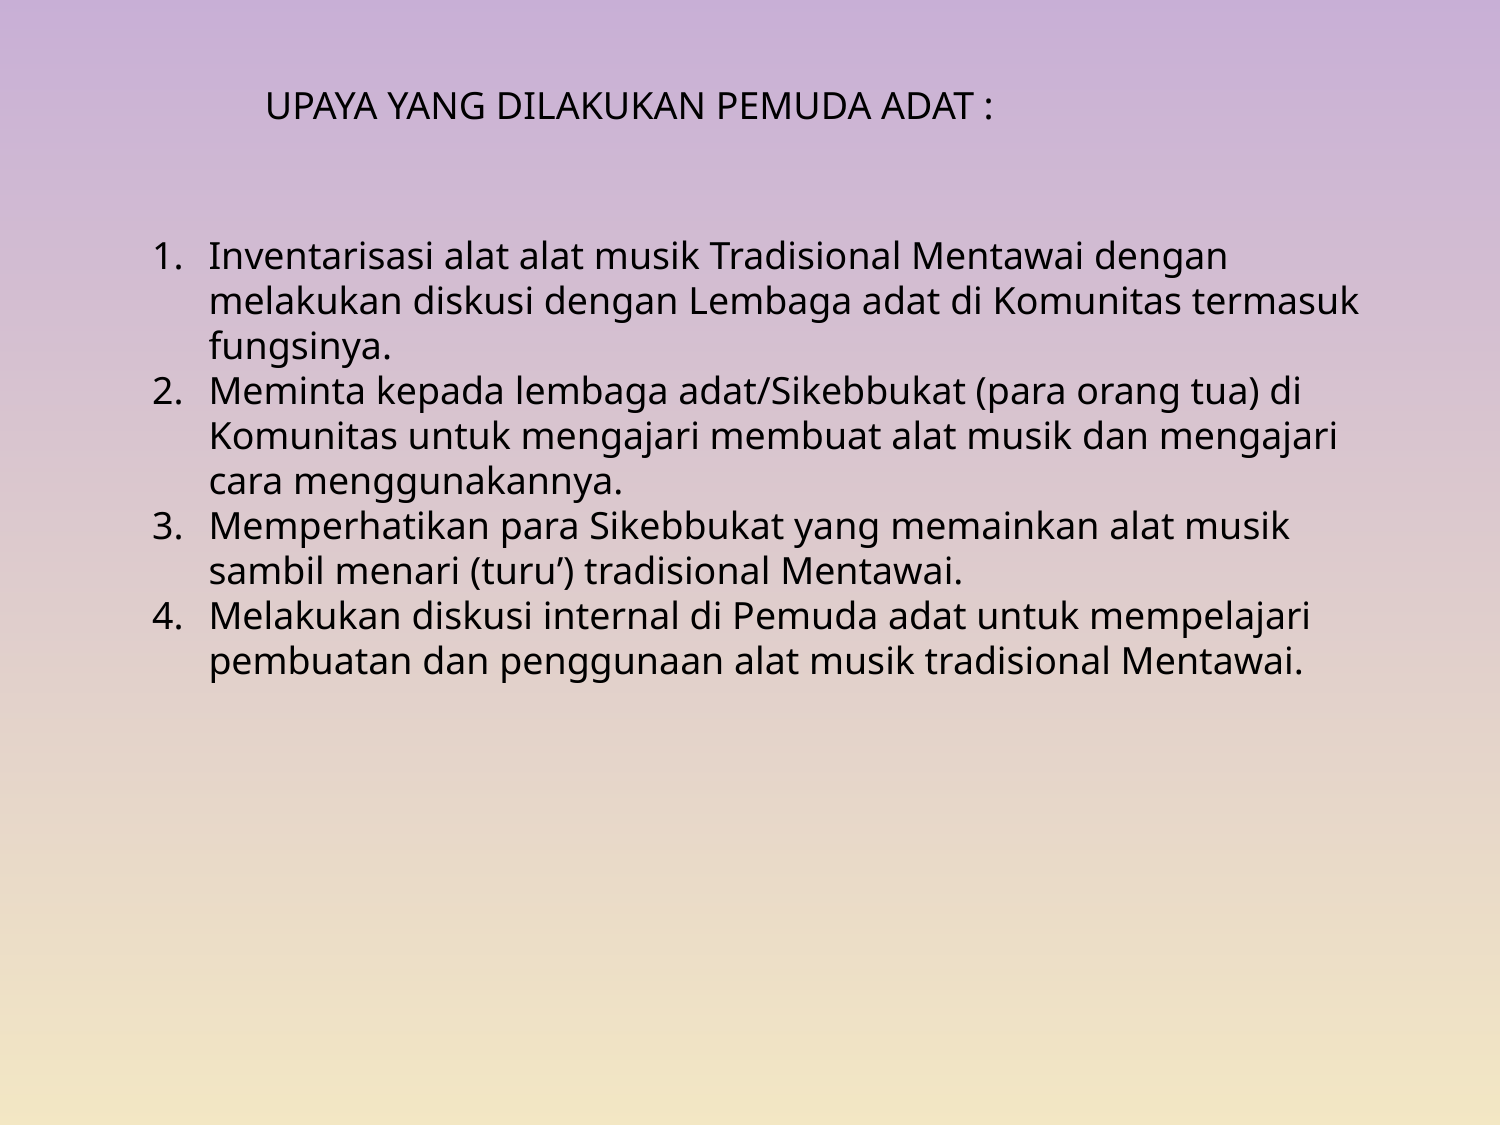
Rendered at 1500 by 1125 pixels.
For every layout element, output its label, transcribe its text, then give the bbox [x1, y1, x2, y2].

text_box Inventarisasi alat alat musik Tradisional Mentawai dengan melakukan diskusi dengan Lembaga adat di Komunitas termasuk fungsinya. Meminta kepada lembaga adat/Sikebbukat (para orang tua) di Komunitas untuk mengajari membuat alat musik dan mengajari cara menggunakannya. Memperhatikan para Sikebbukat yang memainkan alat musik sambil menari (turu’) tradisional Mentawai. Melakukan diskusi internal di Pemuda adat untuk mempelajari pembuatan dan penggunaan alat musik tradisional Mentawai. [137, 224, 1400, 735]
text_box UPAYA YANG DILAKUKAN PEMUDA ADAT : [249, 74, 1175, 135]
